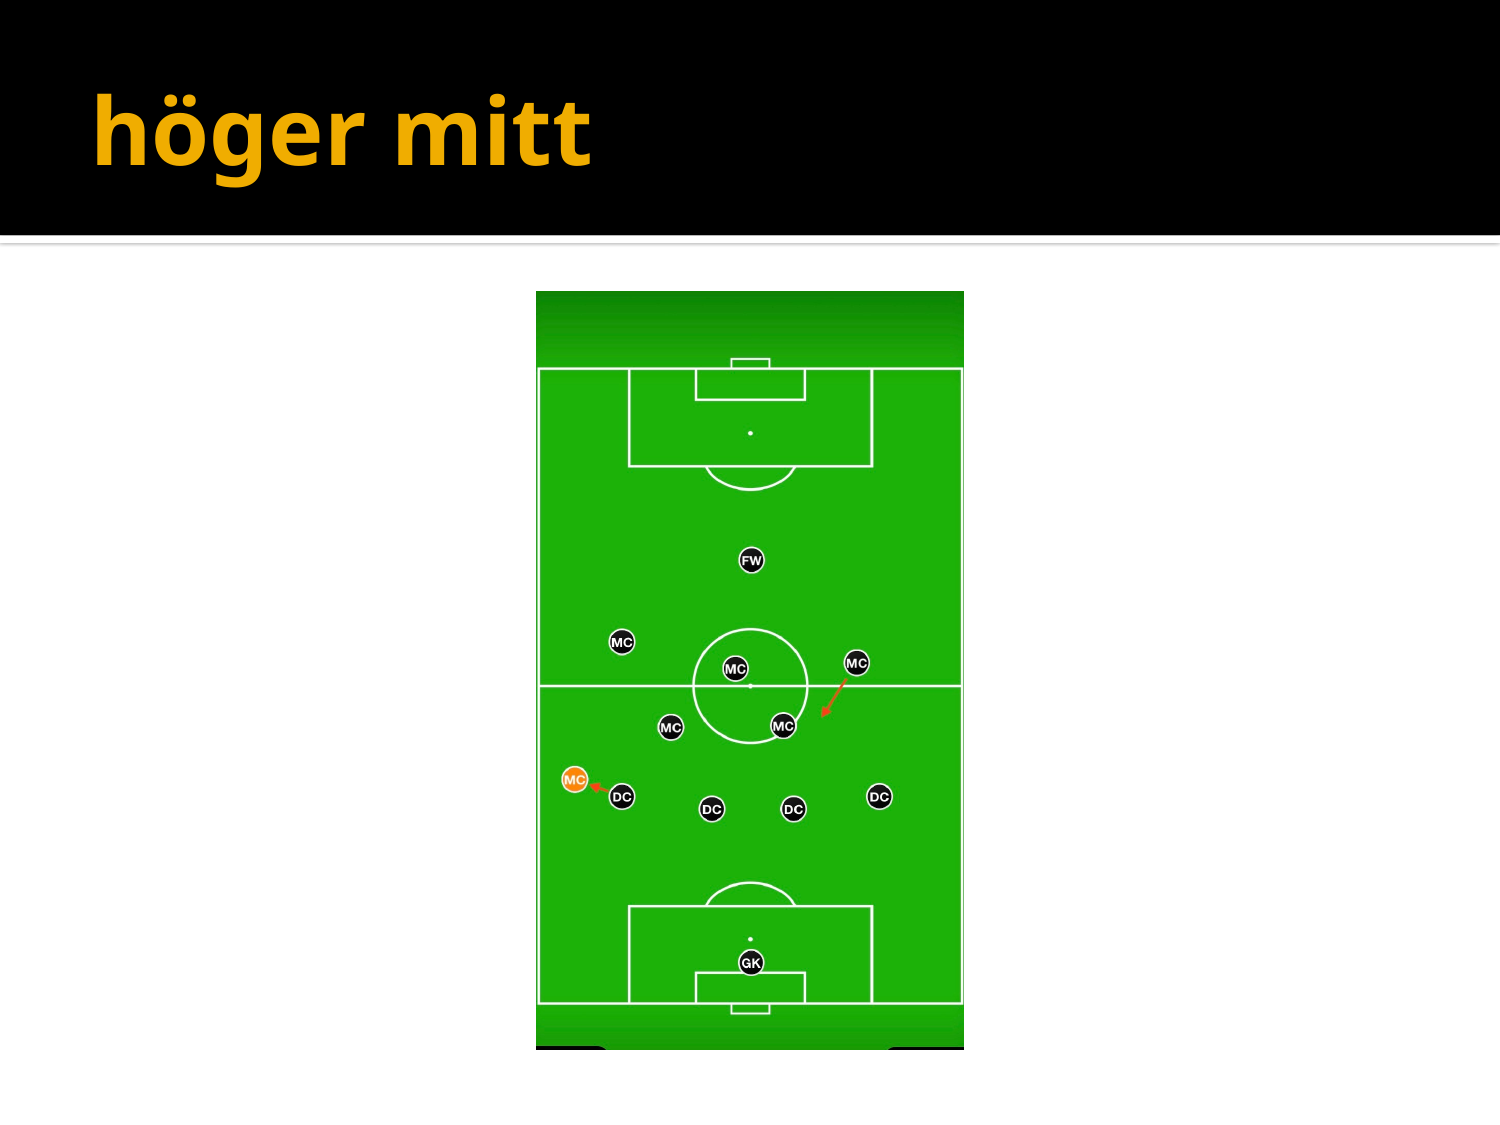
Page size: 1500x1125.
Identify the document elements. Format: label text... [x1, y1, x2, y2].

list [74, 291, 1425, 1050]
title höger mitt [75, 25, 1425, 231]
